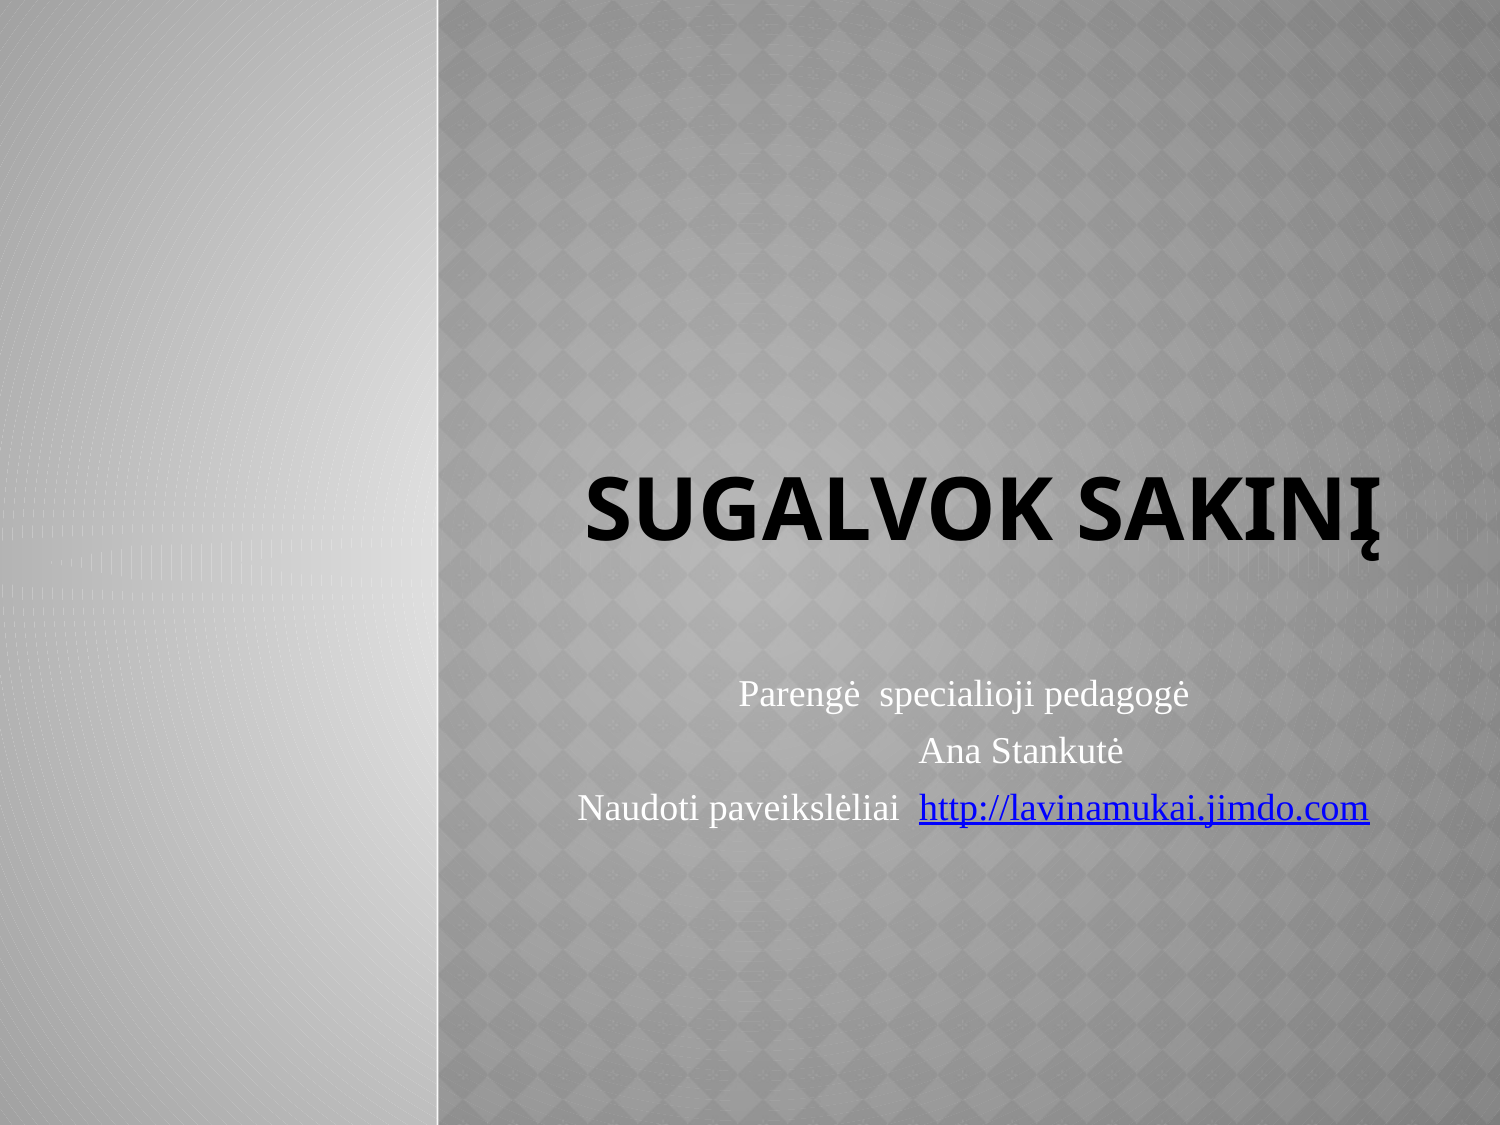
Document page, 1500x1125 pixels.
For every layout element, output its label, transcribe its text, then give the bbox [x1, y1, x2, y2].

subtitle Parengė specialioji pedagogė Ana Stankutė Naudoti paveikslėliai http://lavinamukai.jimdo.com [549, 668, 1389, 856]
title Sugalvok sakinį [552, 87, 1390, 558]
